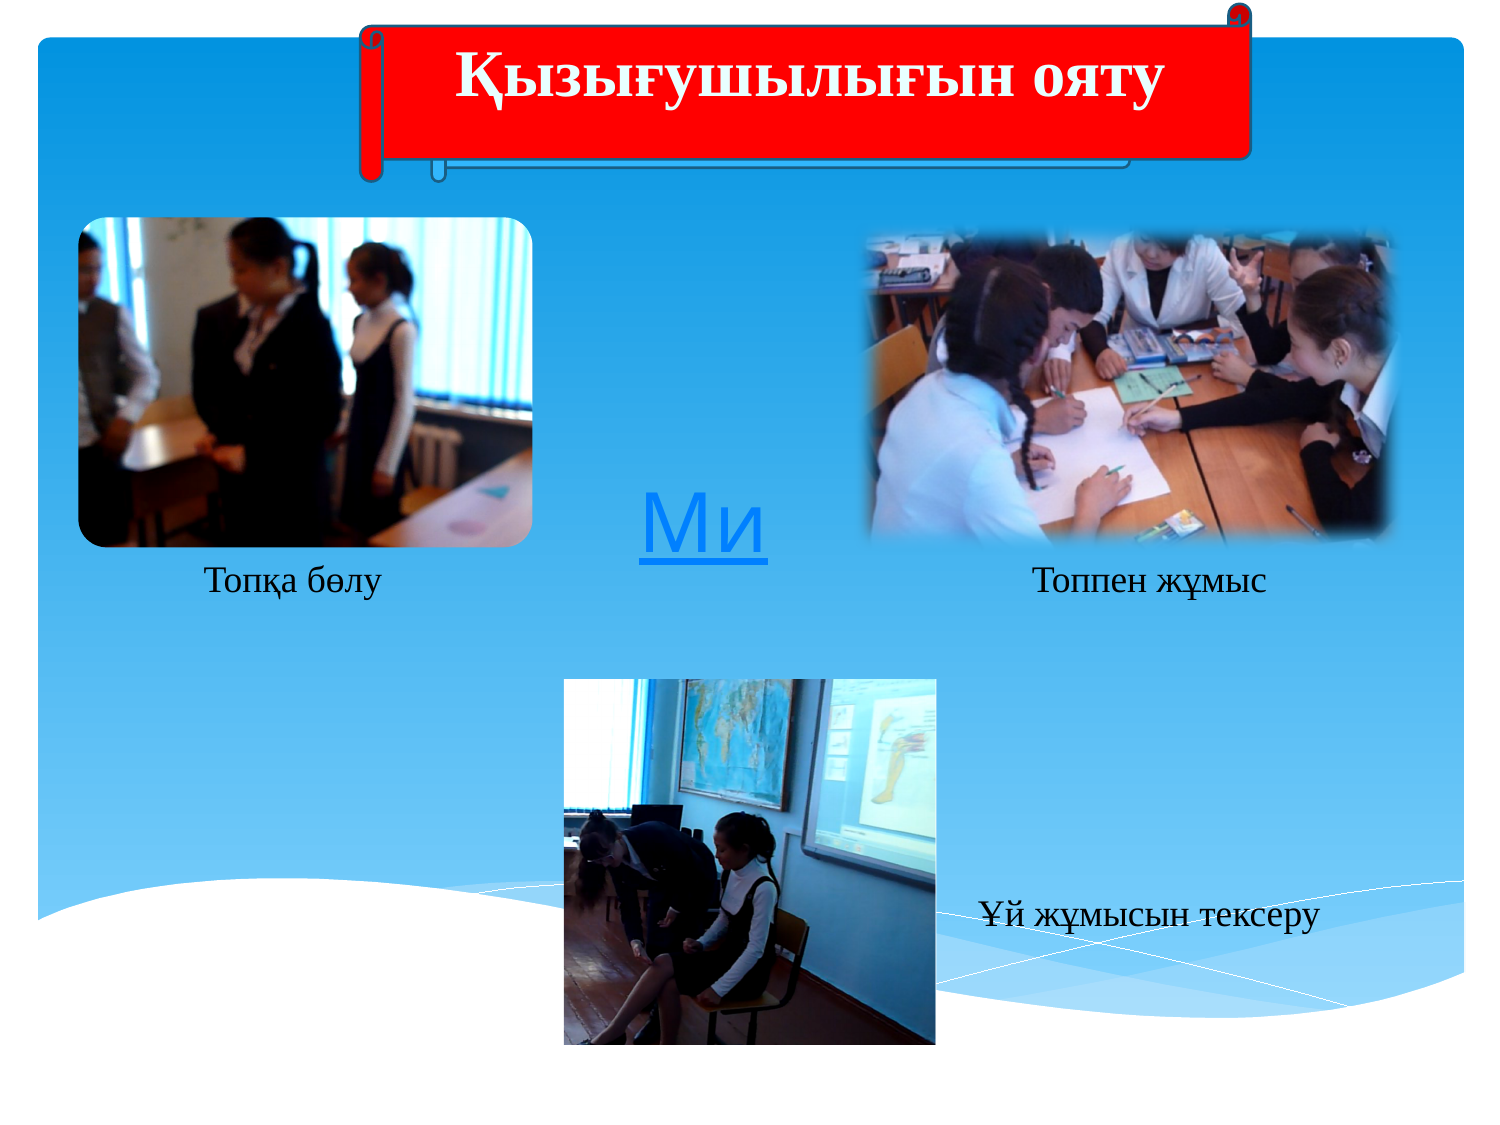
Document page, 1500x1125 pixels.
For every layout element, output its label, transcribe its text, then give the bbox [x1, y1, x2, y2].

text_box Ми [624, 461, 783, 590]
picture [78, 217, 533, 548]
text_box Ұй жұмысын тексеру [963, 881, 1336, 942]
text_box Топпен жұмыс [1017, 561, 1283, 608]
picture [563, 679, 937, 1045]
text_box Қызығушылығын ояту [358, 2, 1253, 183]
picture [854, 221, 1405, 552]
text_box Топқа бөлу [188, 557, 432, 608]
text_box [430, 161, 1131, 183]
